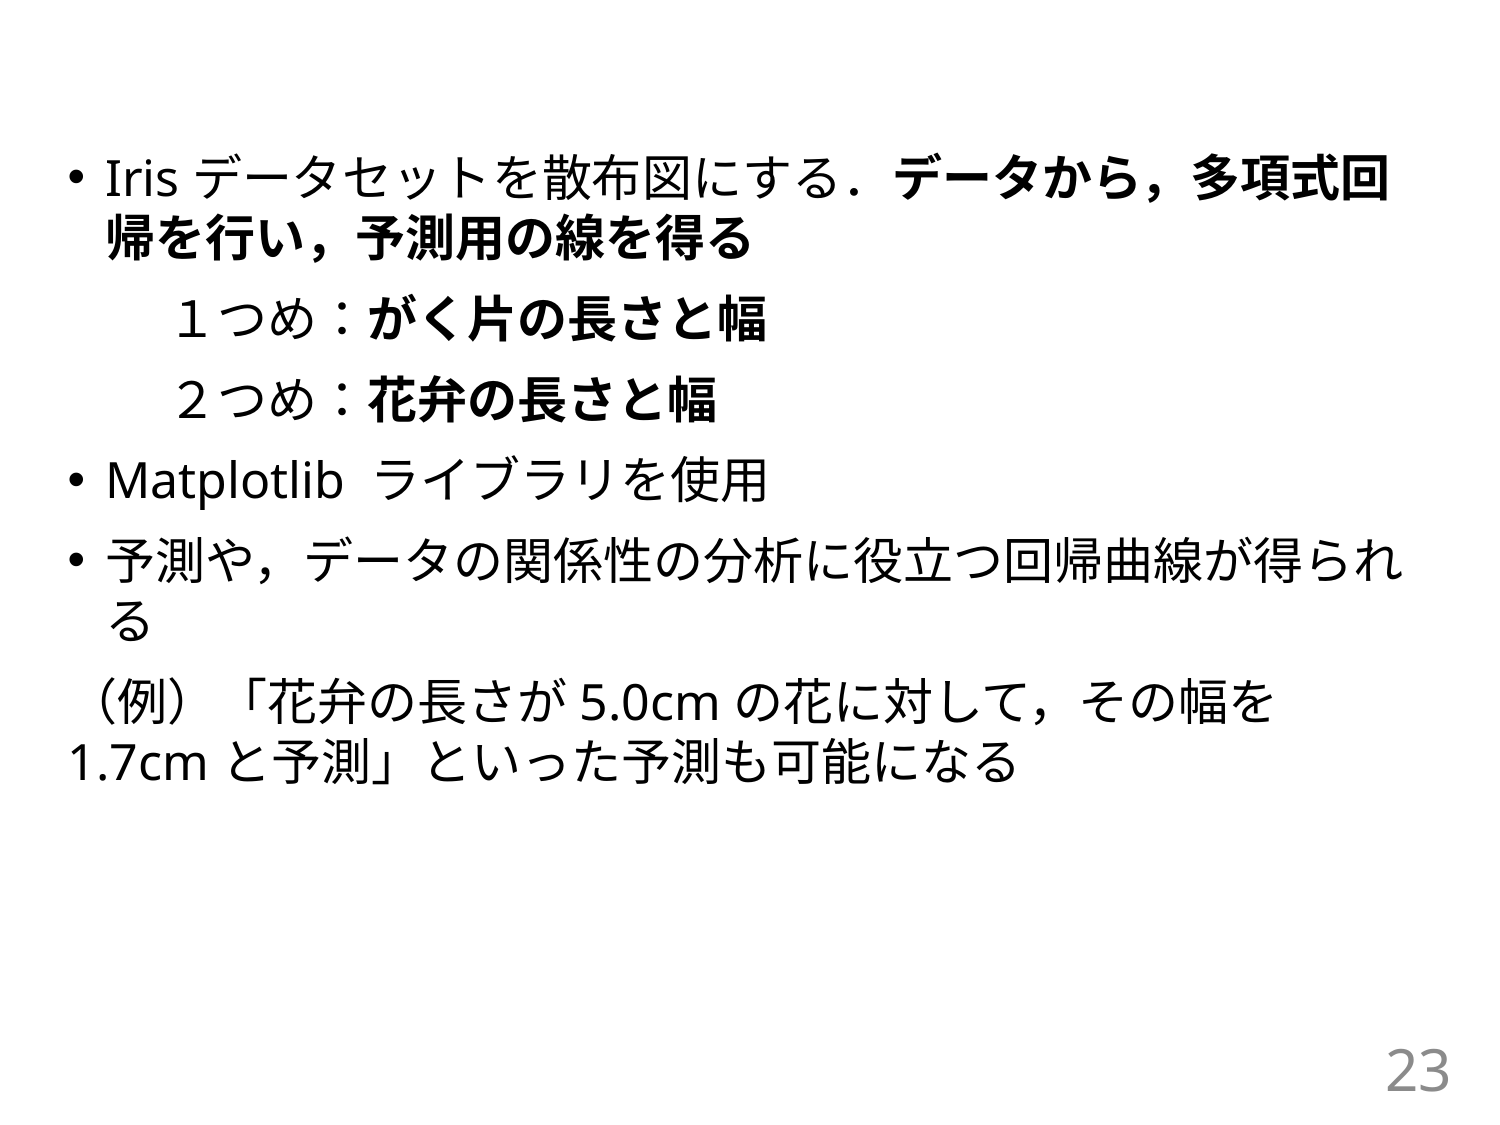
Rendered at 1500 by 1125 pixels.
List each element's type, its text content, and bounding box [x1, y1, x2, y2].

list Irisデータセットを散布図にする．データから，多項式回帰を行い，予測用の線を得る １つめ：がく片の長さと幅 ２つめ：花弁の長さと幅 Matplotlib ライブラリを使用 予測や，データの関係性の分析に役立つ回帰曲線が得られる （例）「花弁の長さが5.0cmの花に対して，その幅を1.7cmと予測」といった予測も可能になる [52, 138, 1441, 1014]
slide_number 23 [1129, 1042, 1467, 1103]
